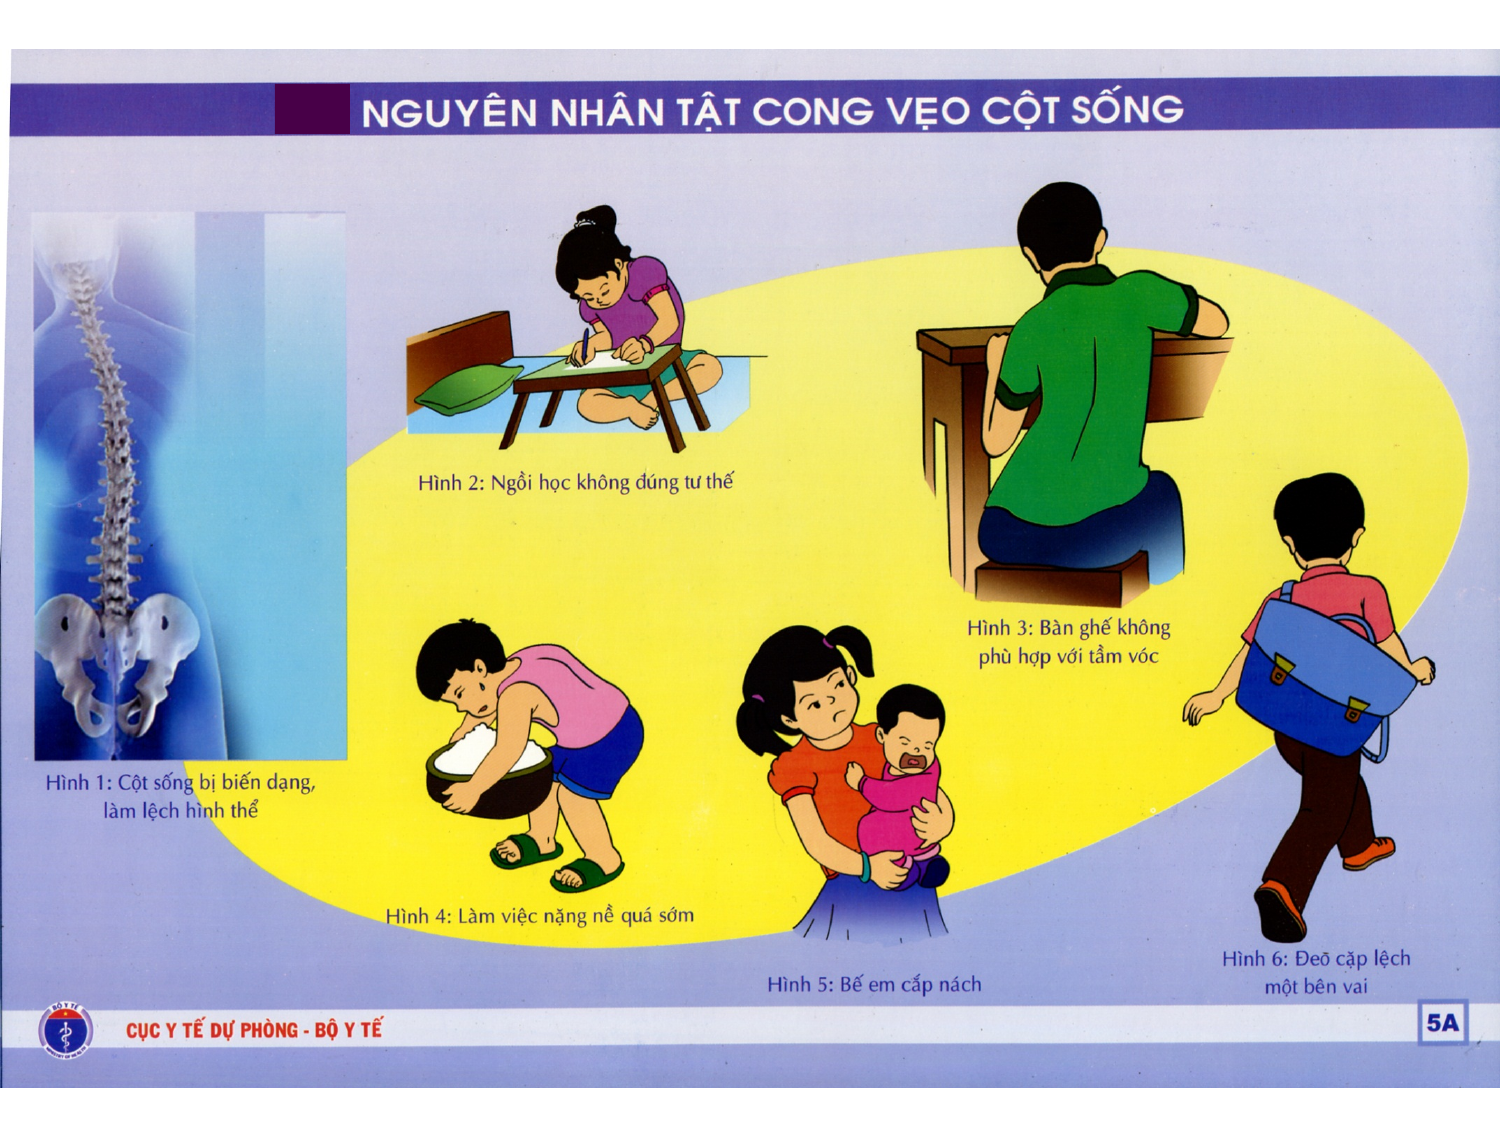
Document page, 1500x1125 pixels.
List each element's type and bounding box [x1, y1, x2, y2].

text_box [0, 49, 1500, 1088]
